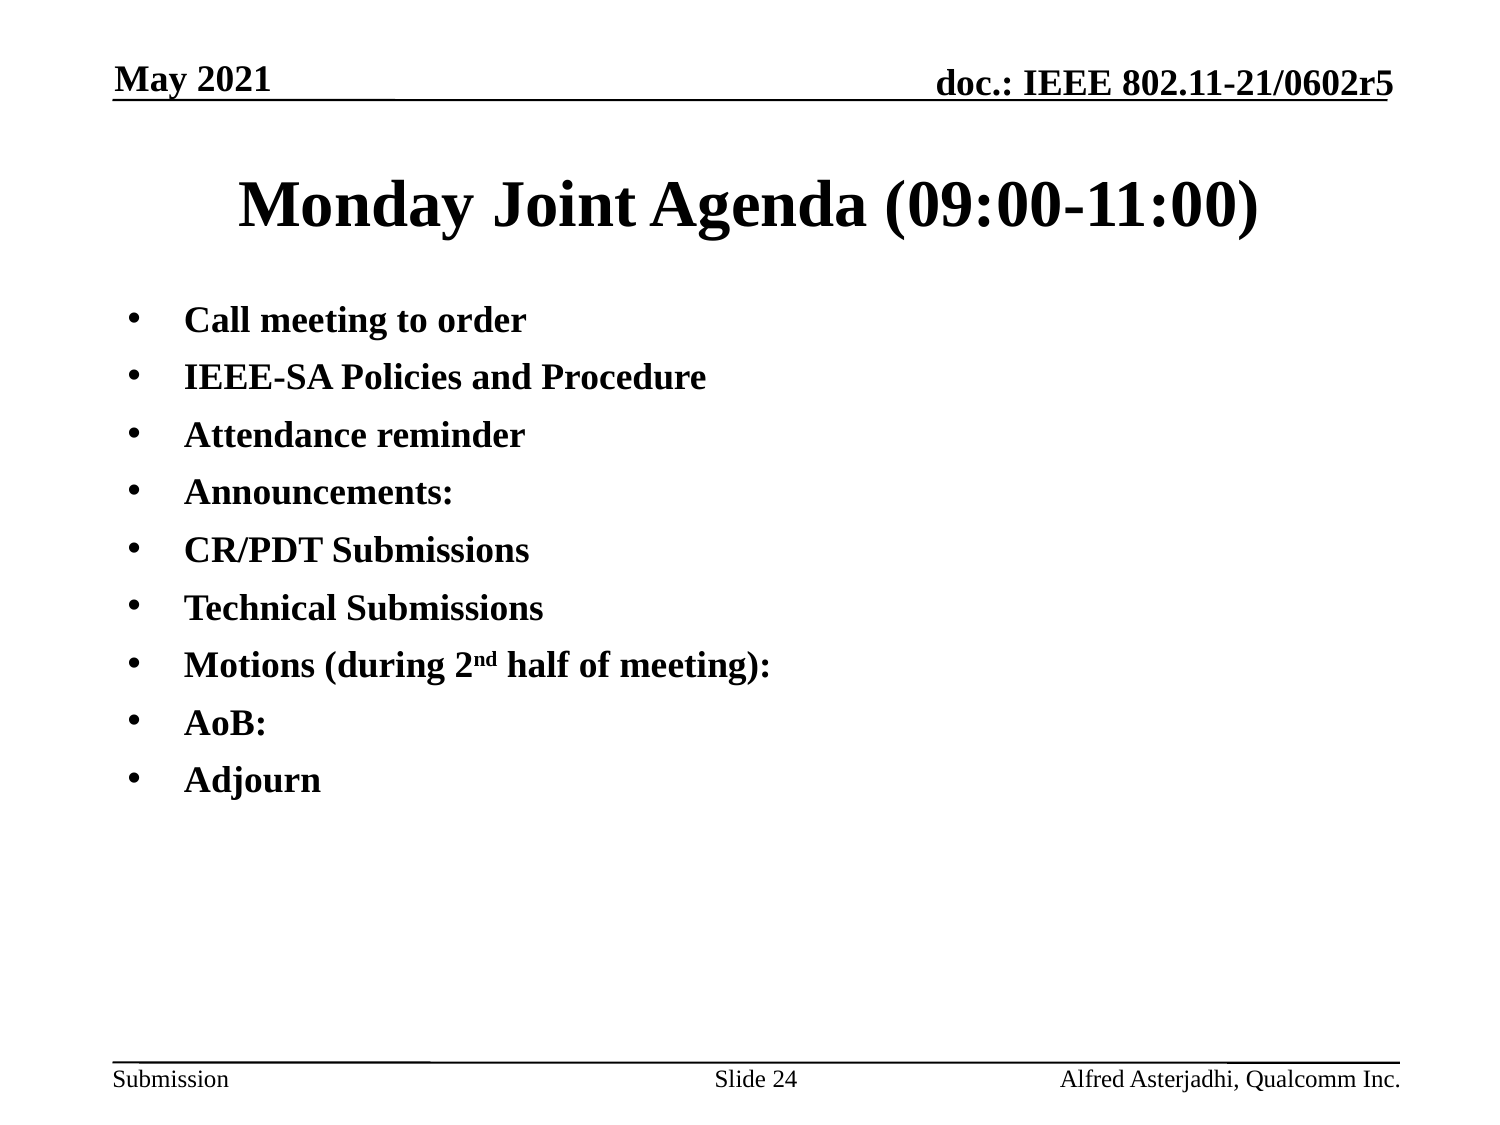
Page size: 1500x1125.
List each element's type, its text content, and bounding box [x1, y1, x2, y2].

slide_number Slide 24 [712, 1061, 800, 1123]
list Call meeting to order IEEE-SA Policies and Procedure Attendance reminder Announcements: CR/PDT Submissions Technical Submissions Motions (during 2nd half of meeting): AoB: Adjourn [112, 286, 1388, 1063]
footer Alfred Asterjadhi, Qualcomm Inc. [878, 1061, 1402, 1093]
title Monday Joint Agenda (09:00-11:00) [112, 112, 1388, 286]
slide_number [114, 54, 423, 100]
